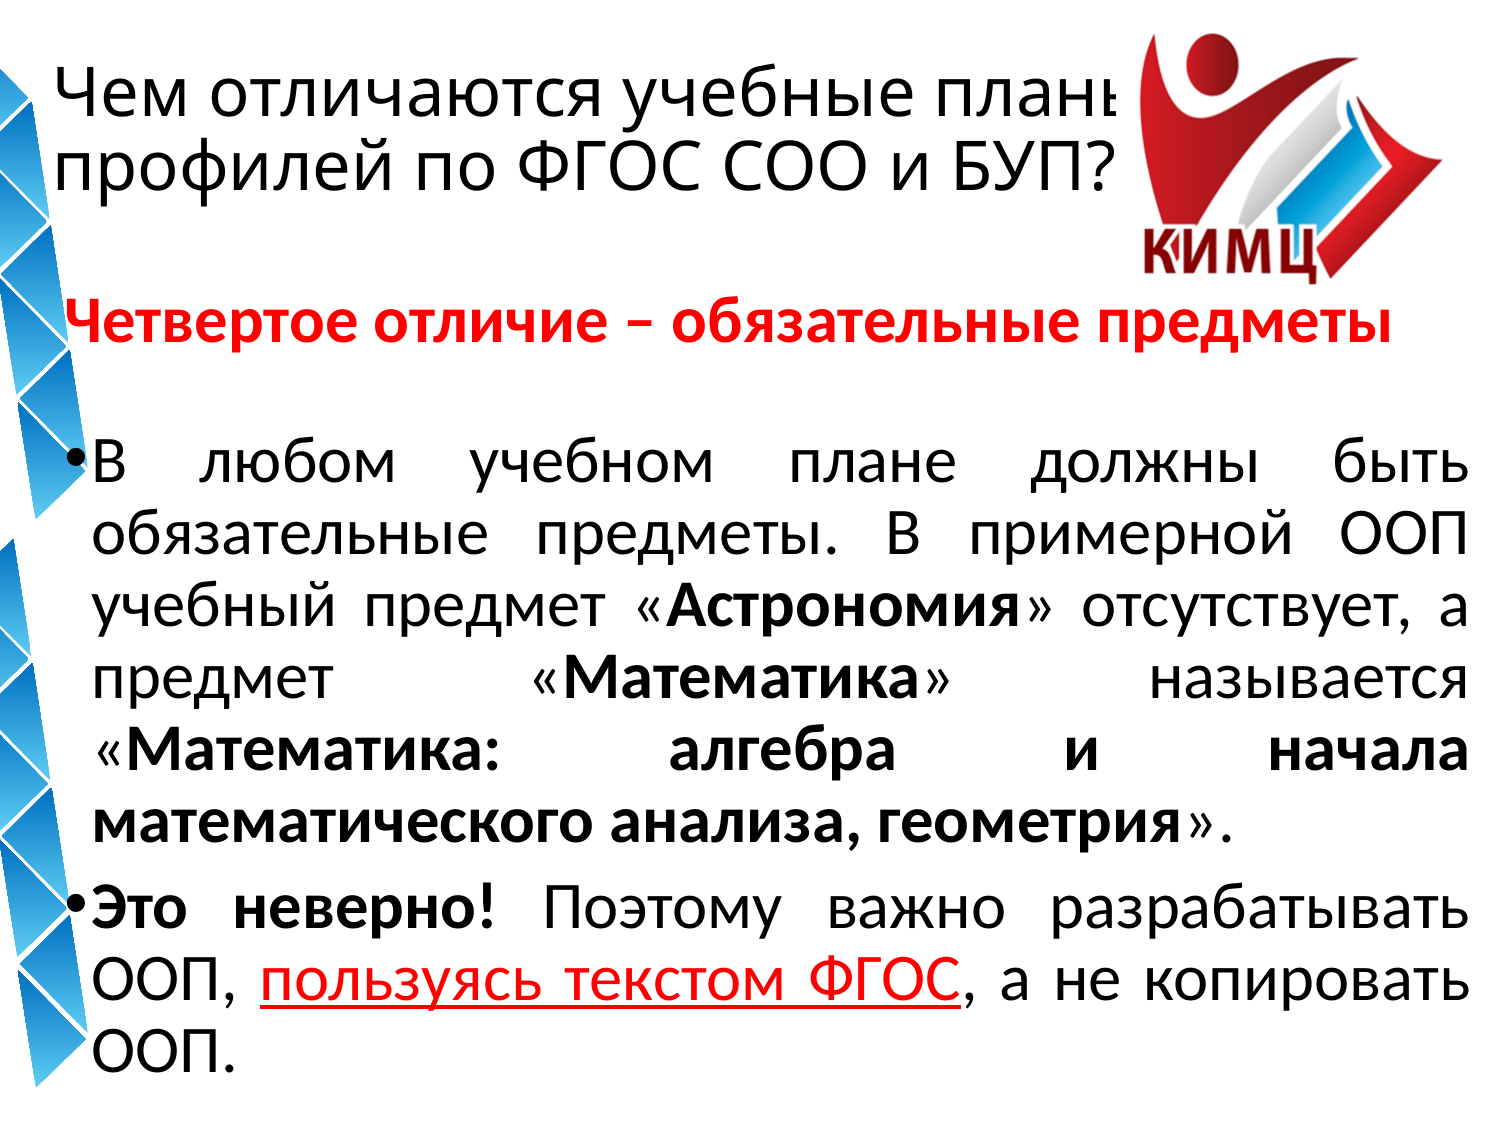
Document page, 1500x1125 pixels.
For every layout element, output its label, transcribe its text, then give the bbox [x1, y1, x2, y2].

list Четвертое отличие – обязательные предметы В любом учебном плане должны быть обязательные предметы. В примерной ООП учебный предмет «Астрономия» отсутствует, а предмет «Математика» называется «Математика: алгебра и начала математического анализа, геометрия». Это неверно! Поэтому важно разрабатывать ООП, пользуясь текстом ФГОС, а не копировать ООП. [53, 278, 1483, 1094]
title Чем отличаются учебные планы профилей по ФГОС СОО и БУП? [41, 19, 1116, 244]
picture [1116, 19, 1459, 292]
